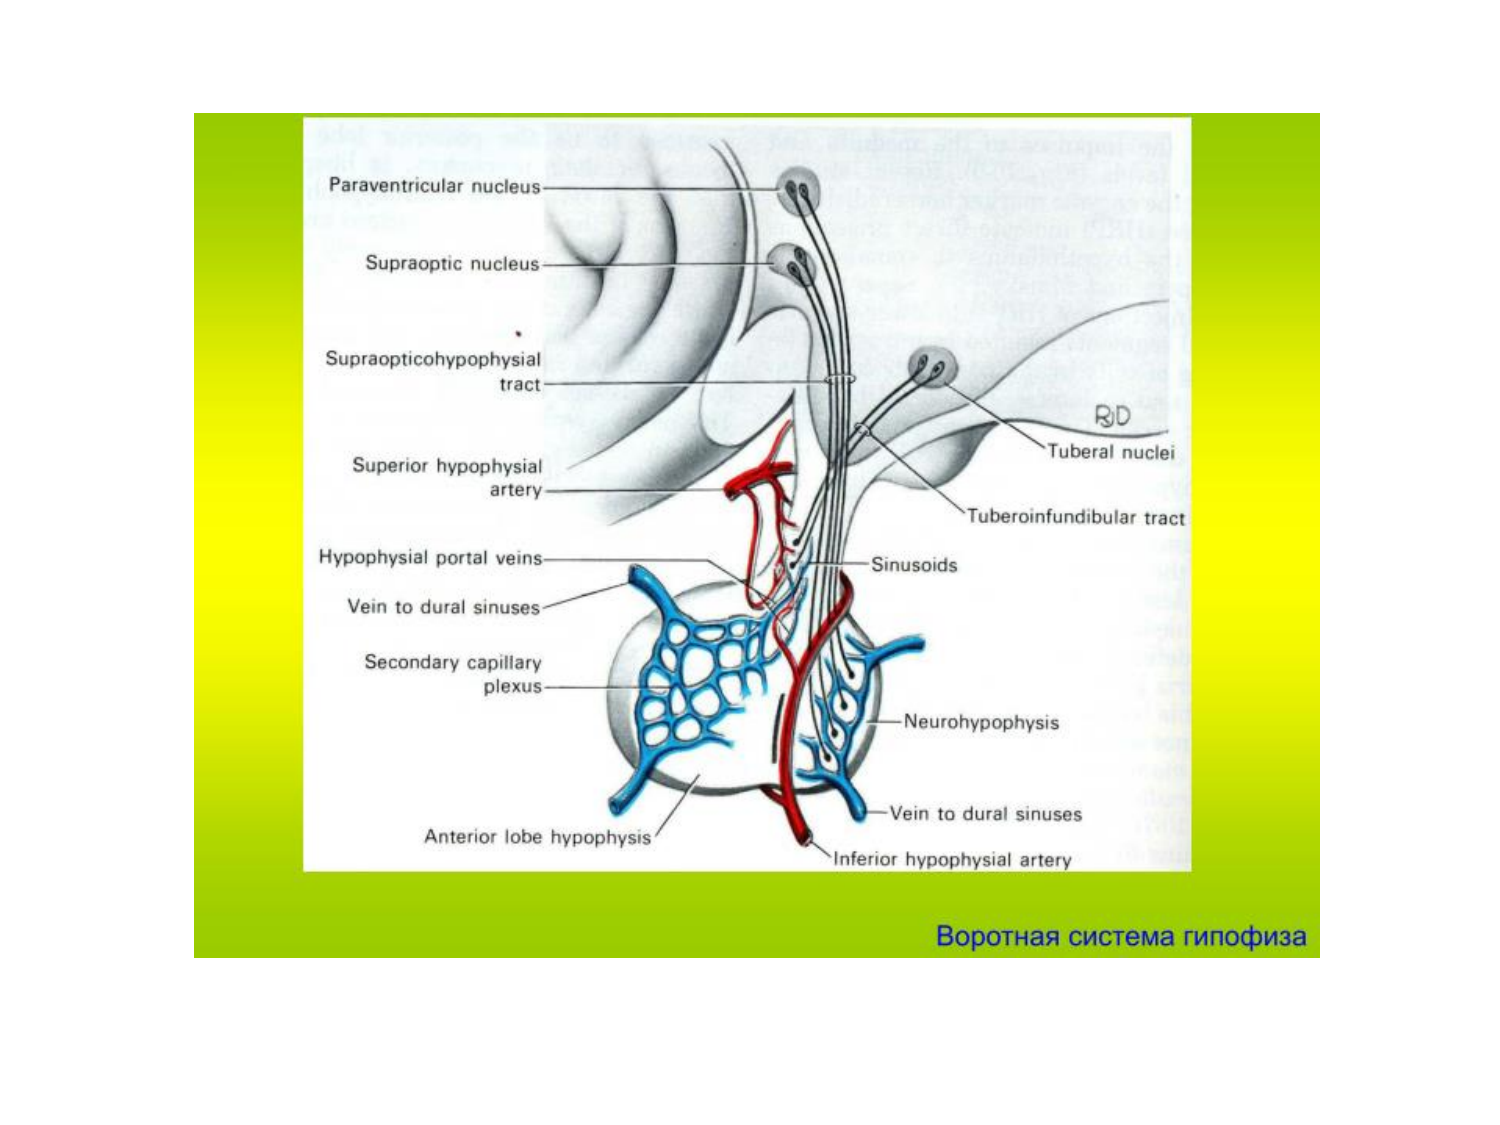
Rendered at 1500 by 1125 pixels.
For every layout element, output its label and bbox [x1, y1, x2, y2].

picture [194, 113, 1320, 958]
